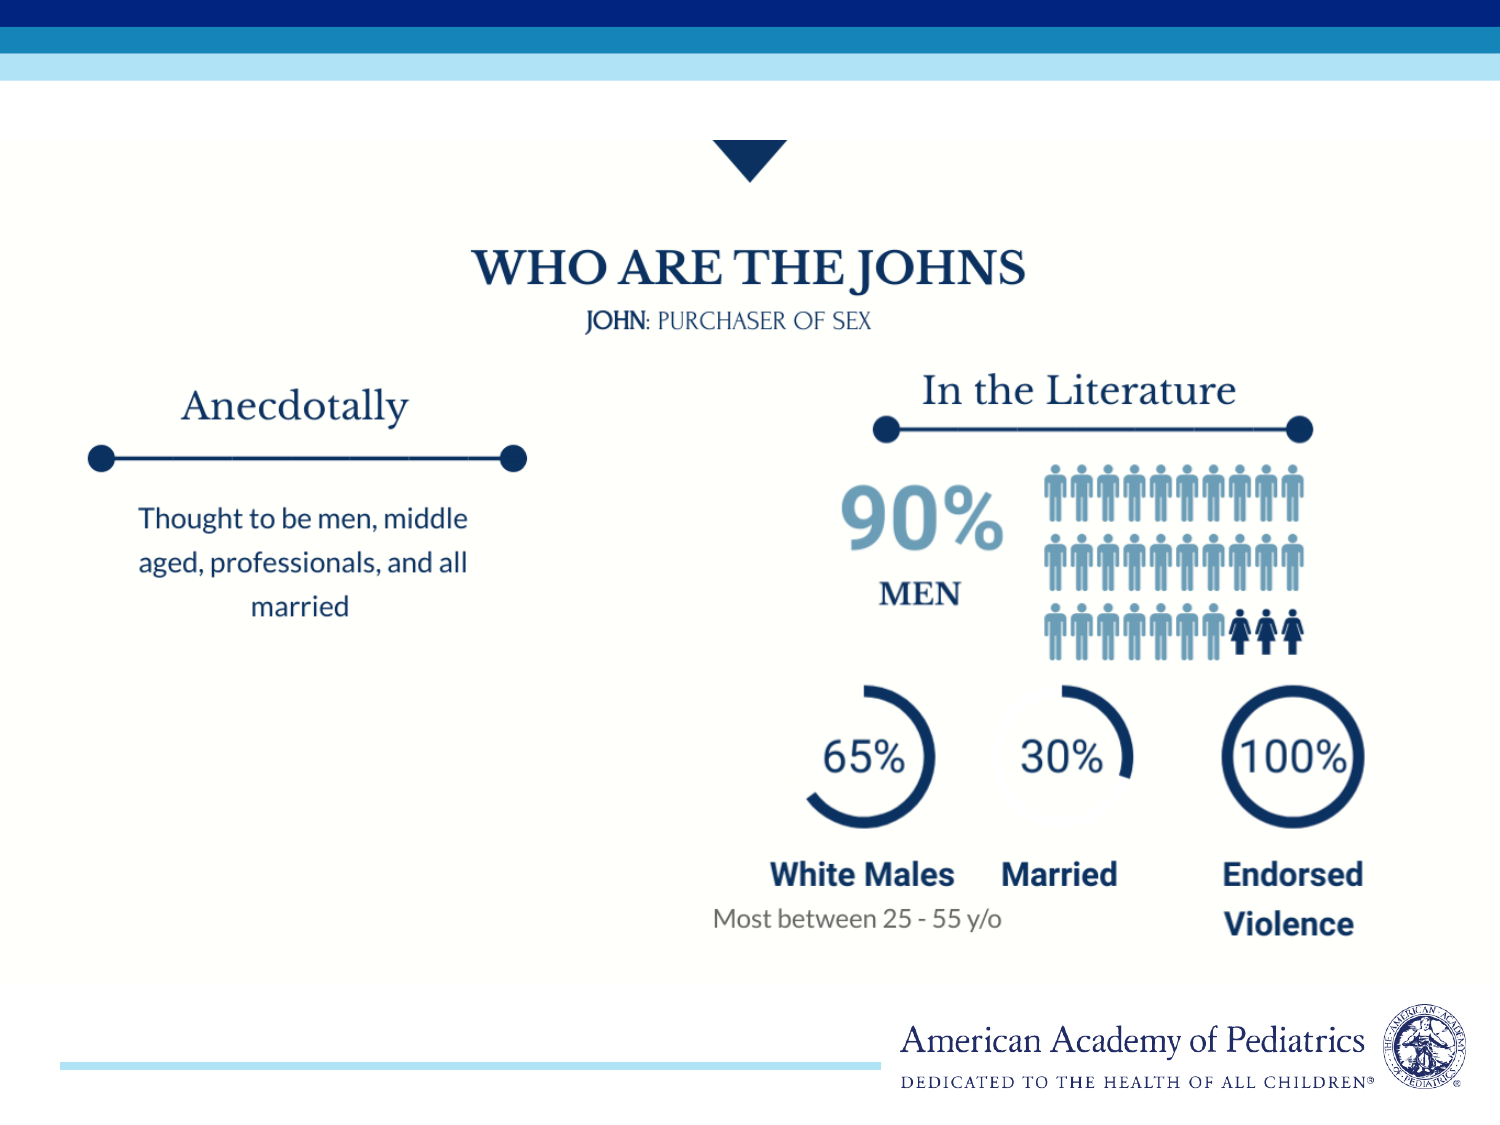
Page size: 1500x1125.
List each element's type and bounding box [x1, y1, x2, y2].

picture [900, 1004, 1466, 1089]
picture [0, 140, 1500, 985]
